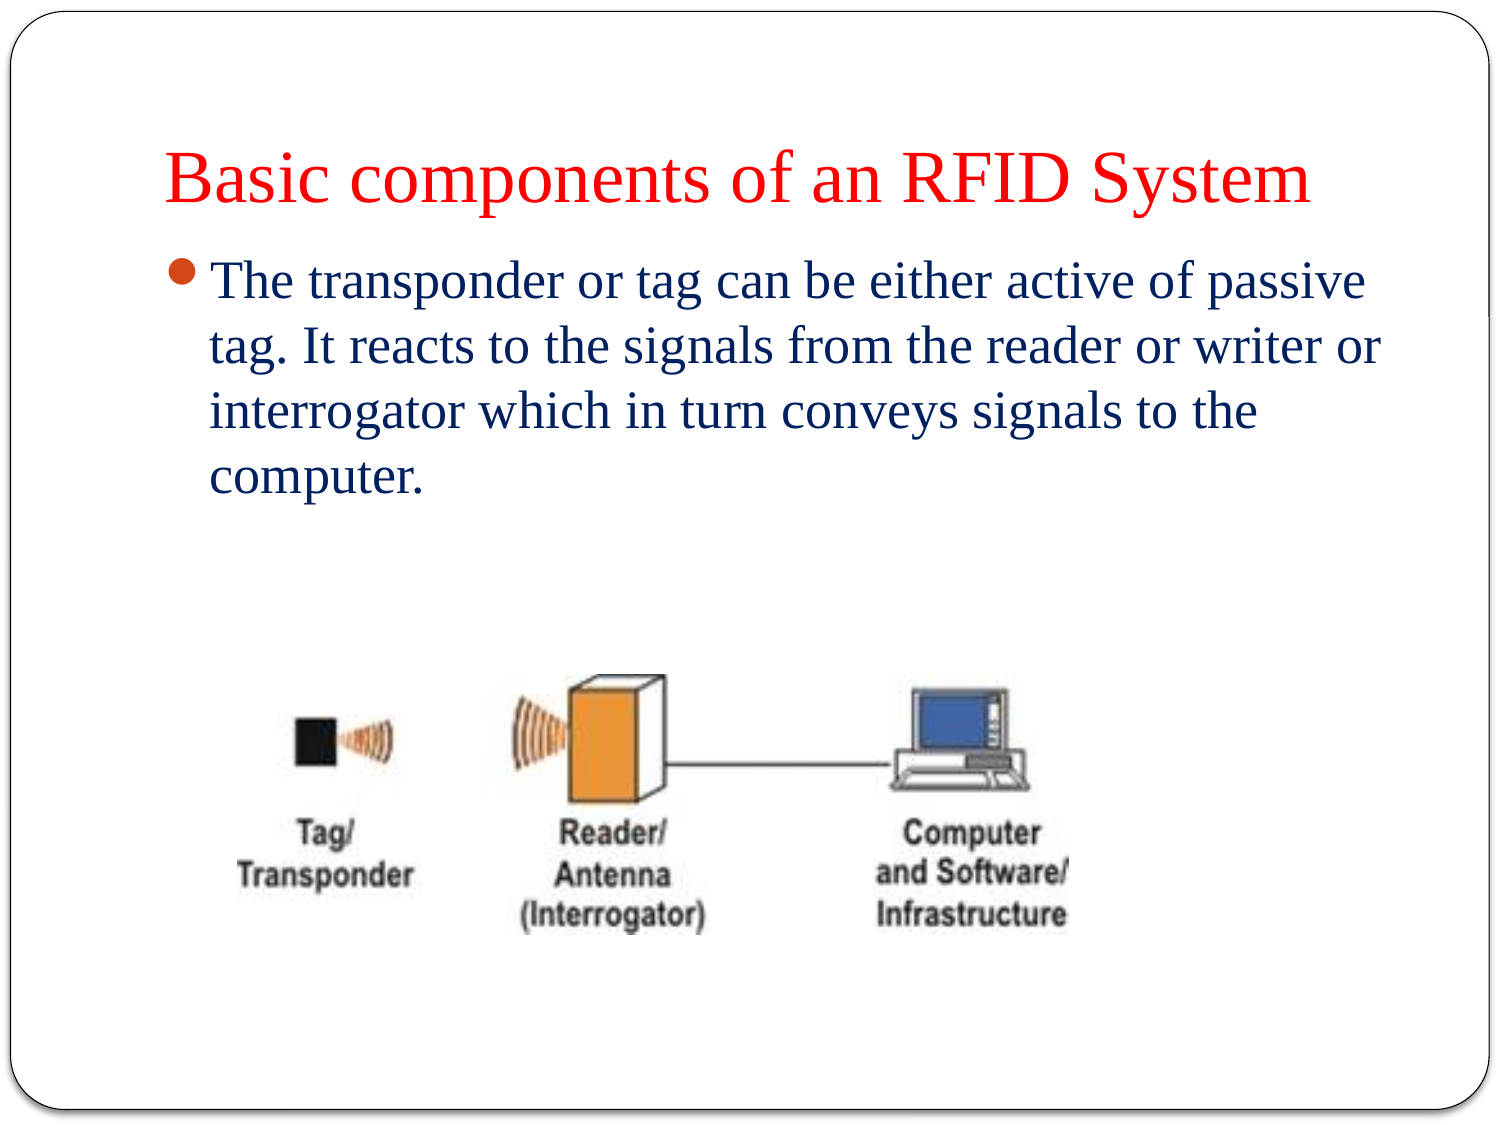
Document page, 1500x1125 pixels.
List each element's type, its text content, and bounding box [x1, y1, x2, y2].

list The transponder or tag can be either active of passive tag. It reacts to the signals from the reader or writer or interrogator which in turn conveys signals to the computer. [150, 237, 1425, 988]
title Basic components of an RFID System [150, 45, 1425, 233]
picture [237, 674, 1069, 935]
